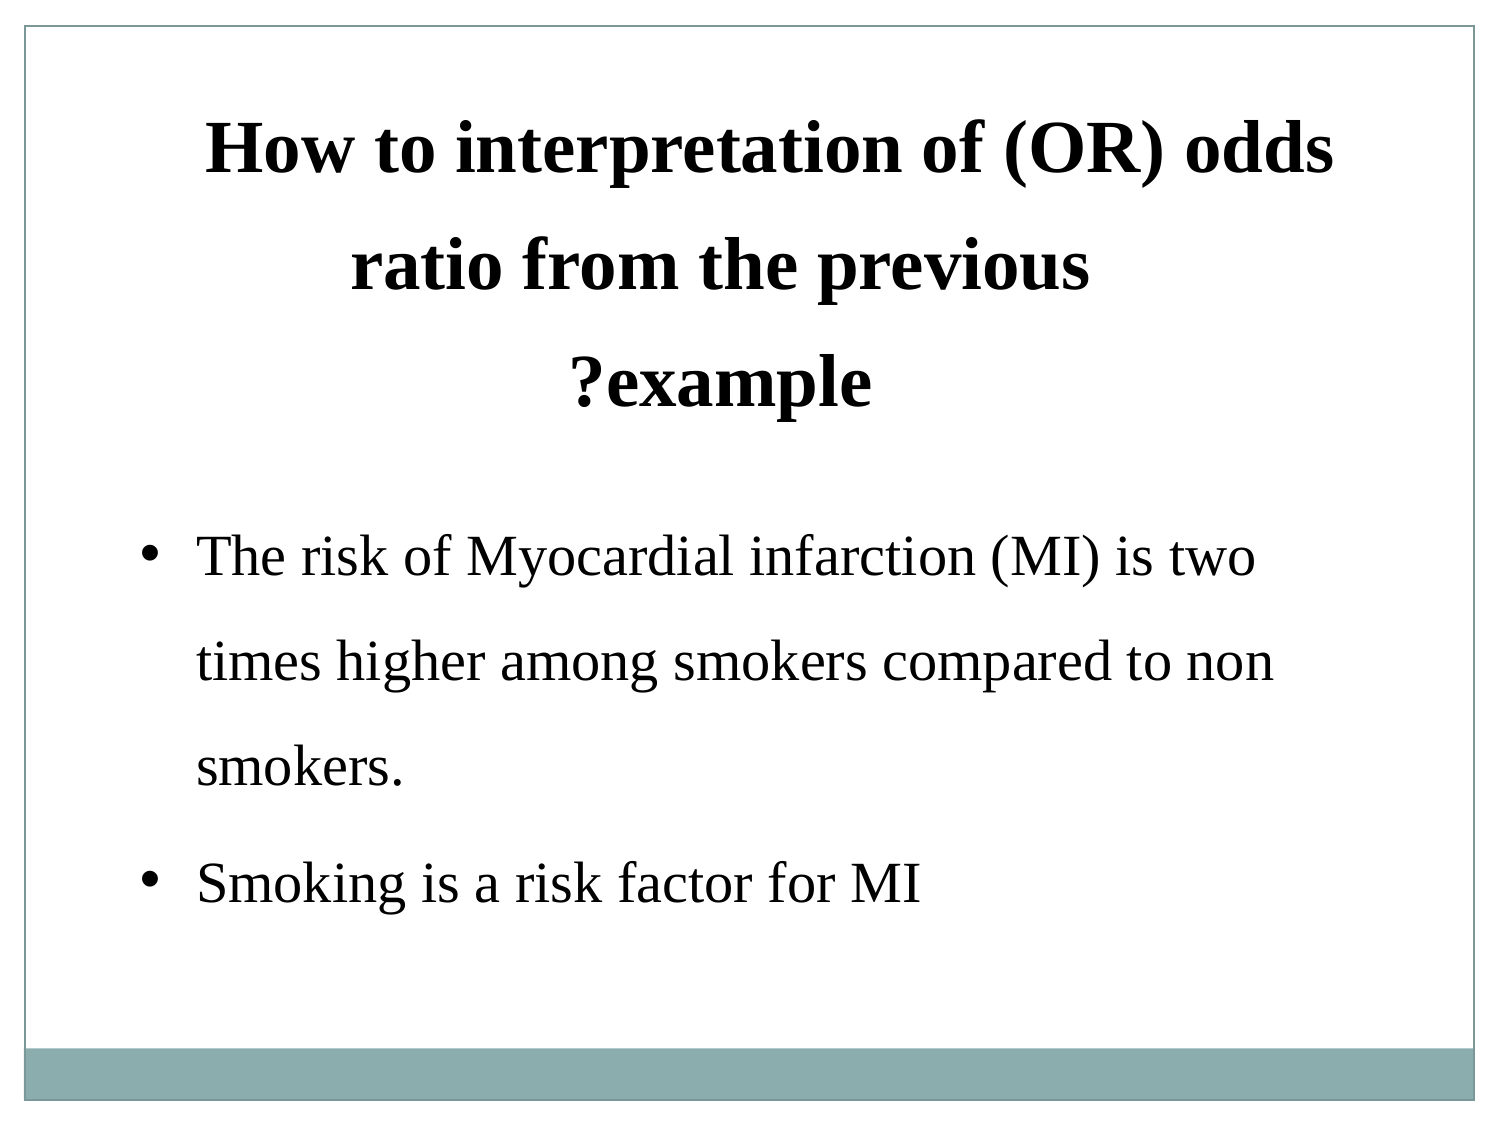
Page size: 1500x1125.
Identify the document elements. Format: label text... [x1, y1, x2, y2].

text_box How to interpretation of (OR) odds ratio from the previous example? [179, 62, 1362, 429]
text_box The risk of Myocardial infarction (MI) is two times higher among smokers compared to non smokers. Smoking is a risk factor for MI [125, 474, 1363, 922]
